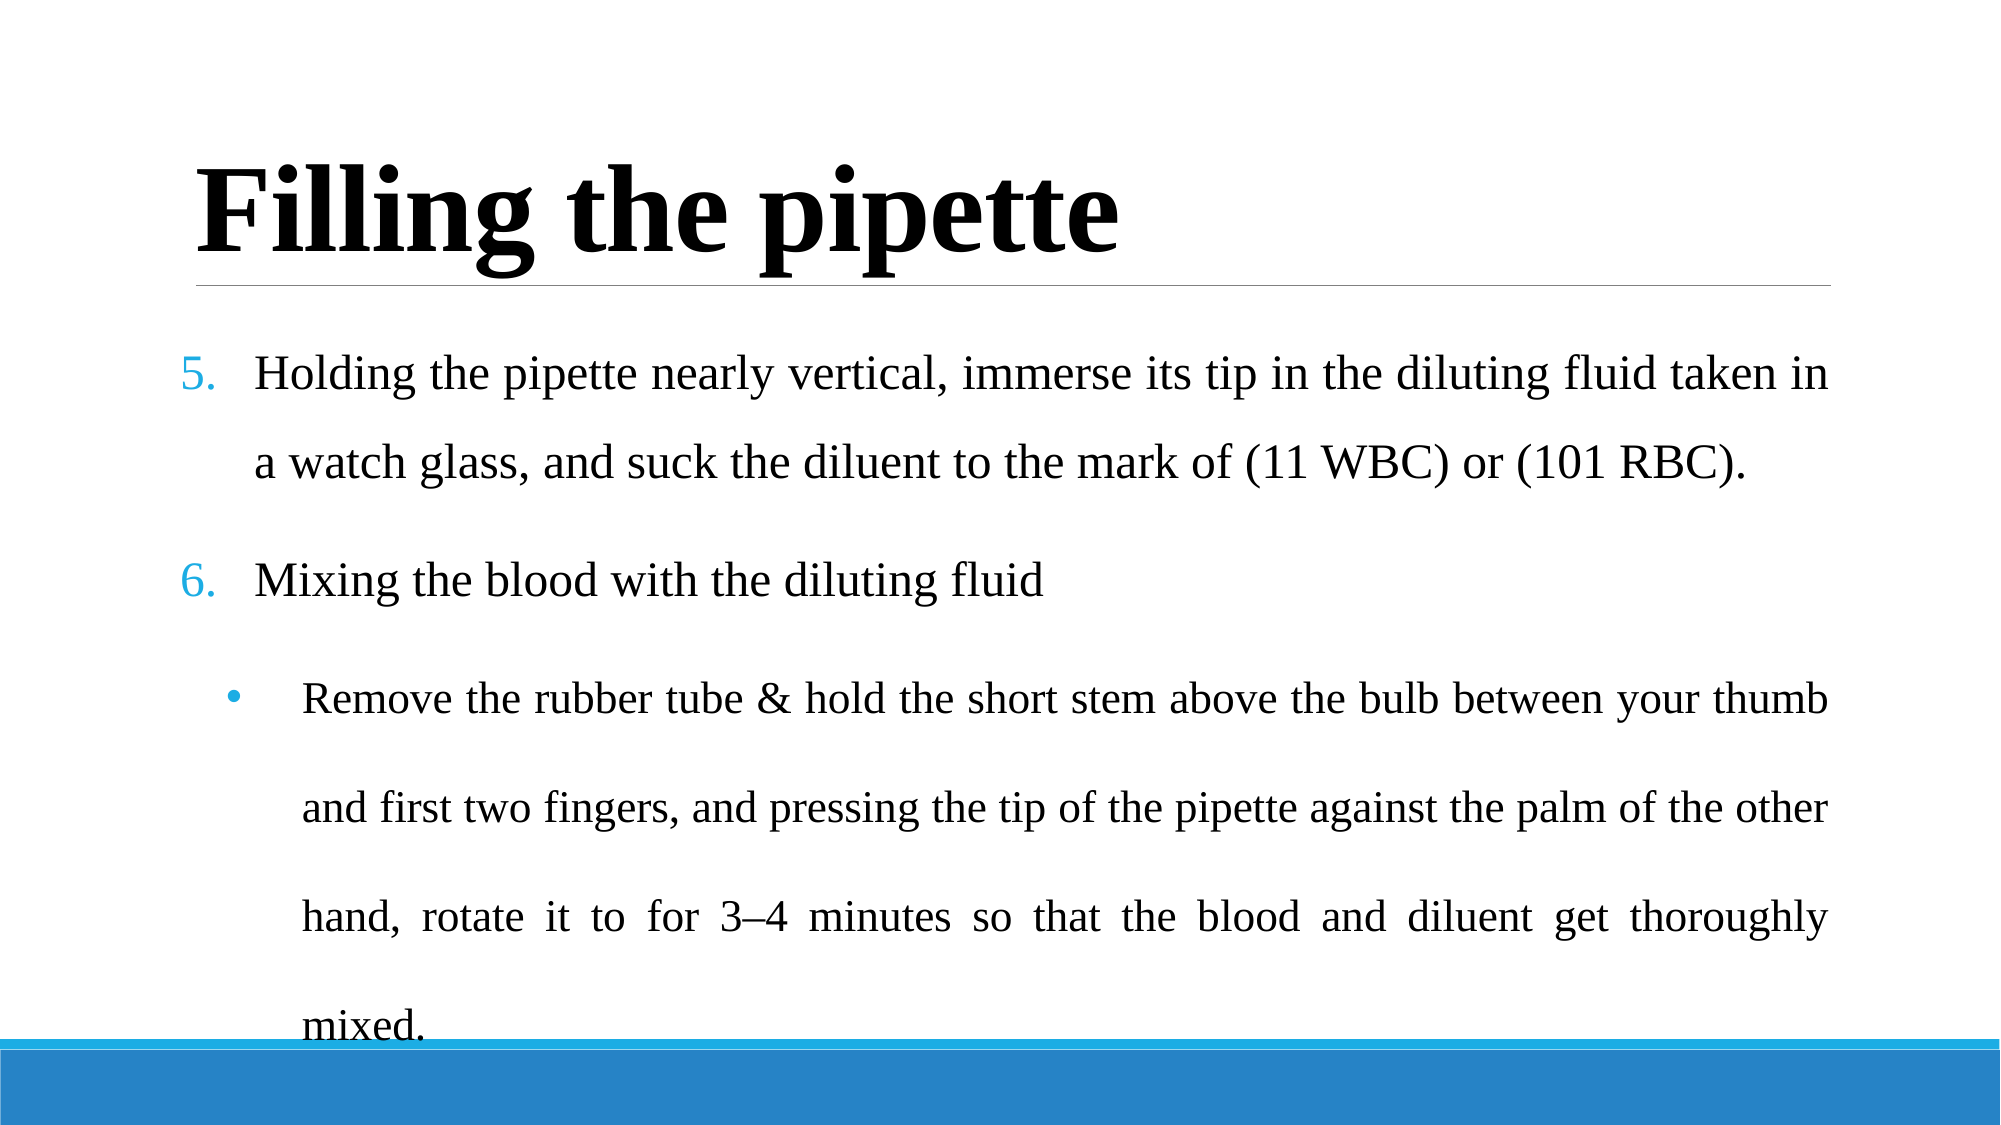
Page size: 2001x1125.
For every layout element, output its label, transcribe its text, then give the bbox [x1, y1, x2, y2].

list Holding the pipette nearly vertical, immerse its tip in the diluting fluid taken in a watch glass, and suck the diluent to the mark of (11 WBC) or (101 RBC). Mixing the blood with the diluting fluid Remove the rubber tube & hold the short stem above the bulb between your thumb and first two fingers, and pressing the tip of the pipette against the palm of the other hand, rotate it to for 3–4 minutes so that the blood and diluent get thoroughly mixed. [180, 302, 1830, 1065]
title Filling the pipette [180, 47, 1830, 285]
